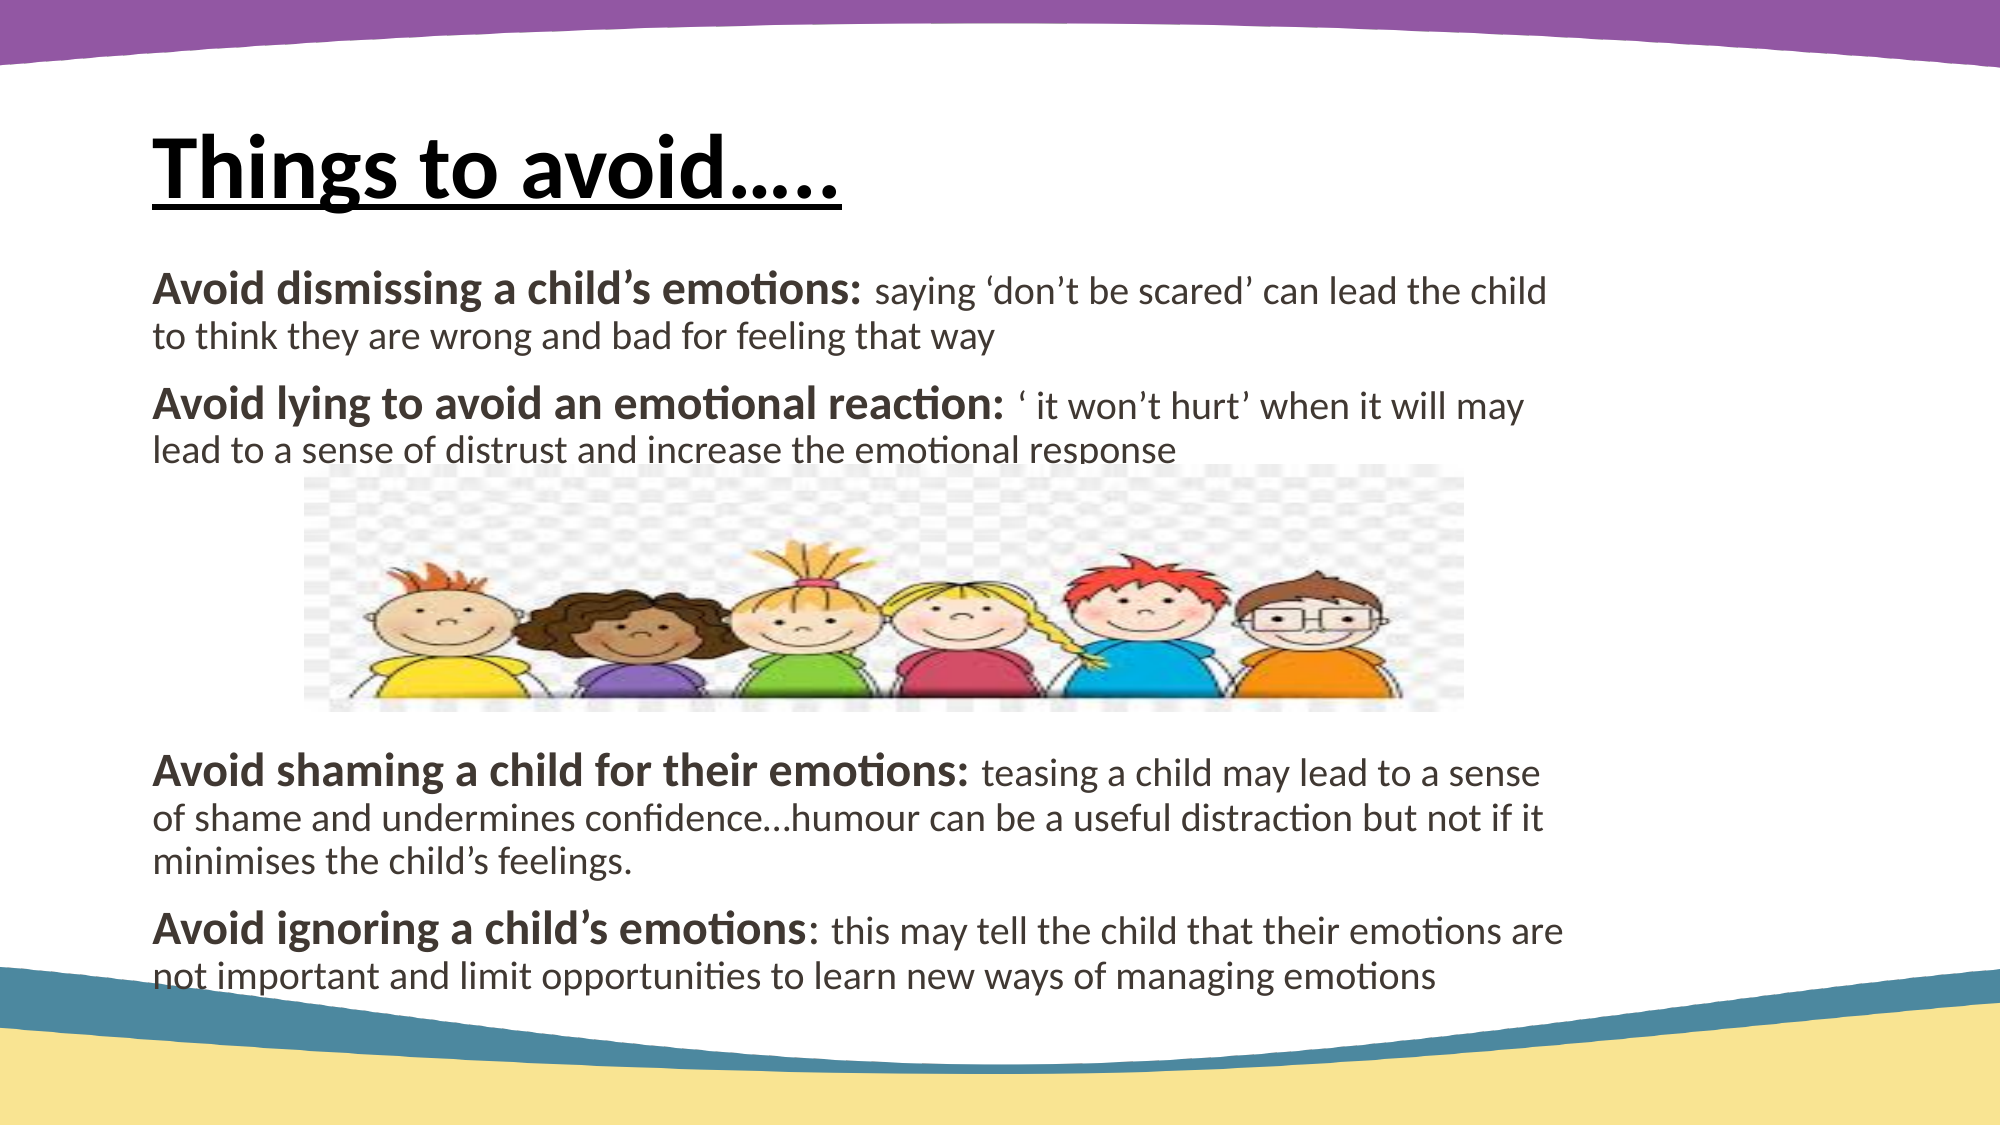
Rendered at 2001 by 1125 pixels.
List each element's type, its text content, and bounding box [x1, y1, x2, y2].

title Things to avoid….. [137, 111, 1863, 278]
list Avoid dismissing a child’s emotions: saying ‘don’t be scared’ can lead the child to think they are wrong and bad for feeling that way Avoid lying to avoid an emotional reaction: ‘ it won’t hurt’ when it will may lead to a sense of distrust and increase the emotional response Avoid shaming a child for their emotions: teasing a child may lead to a sense of shame and undermines confidence…humour can be a useful distraction but not if it minimises the child’s feelings. Avoid ignoring a child’s emotions: this may tell the child that their emotions are not important and limit opportunities to learn new ways of managing emotions [137, 255, 1582, 1014]
picture [303, 464, 1464, 712]
